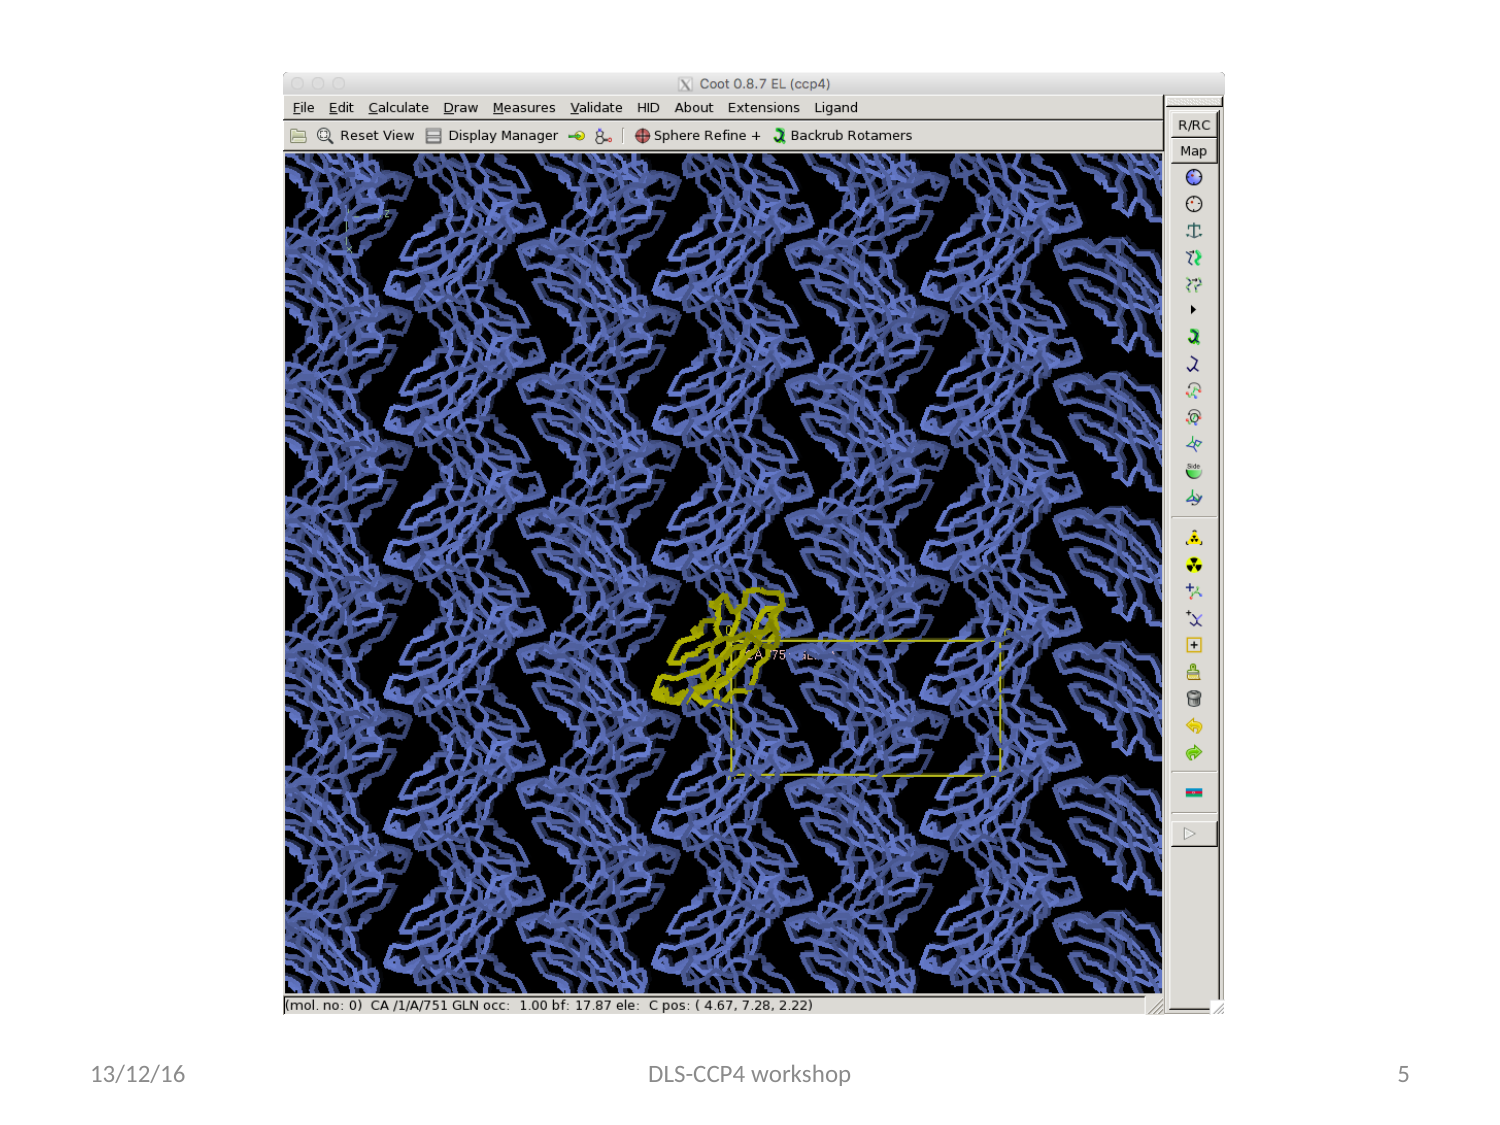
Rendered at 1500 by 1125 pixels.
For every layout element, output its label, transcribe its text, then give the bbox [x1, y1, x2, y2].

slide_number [75, 1042, 425, 1103]
footer DLS-CCP4 workshop [512, 1042, 988, 1103]
picture [283, 72, 1225, 1015]
slide_number 5 [1074, 1042, 1425, 1103]
